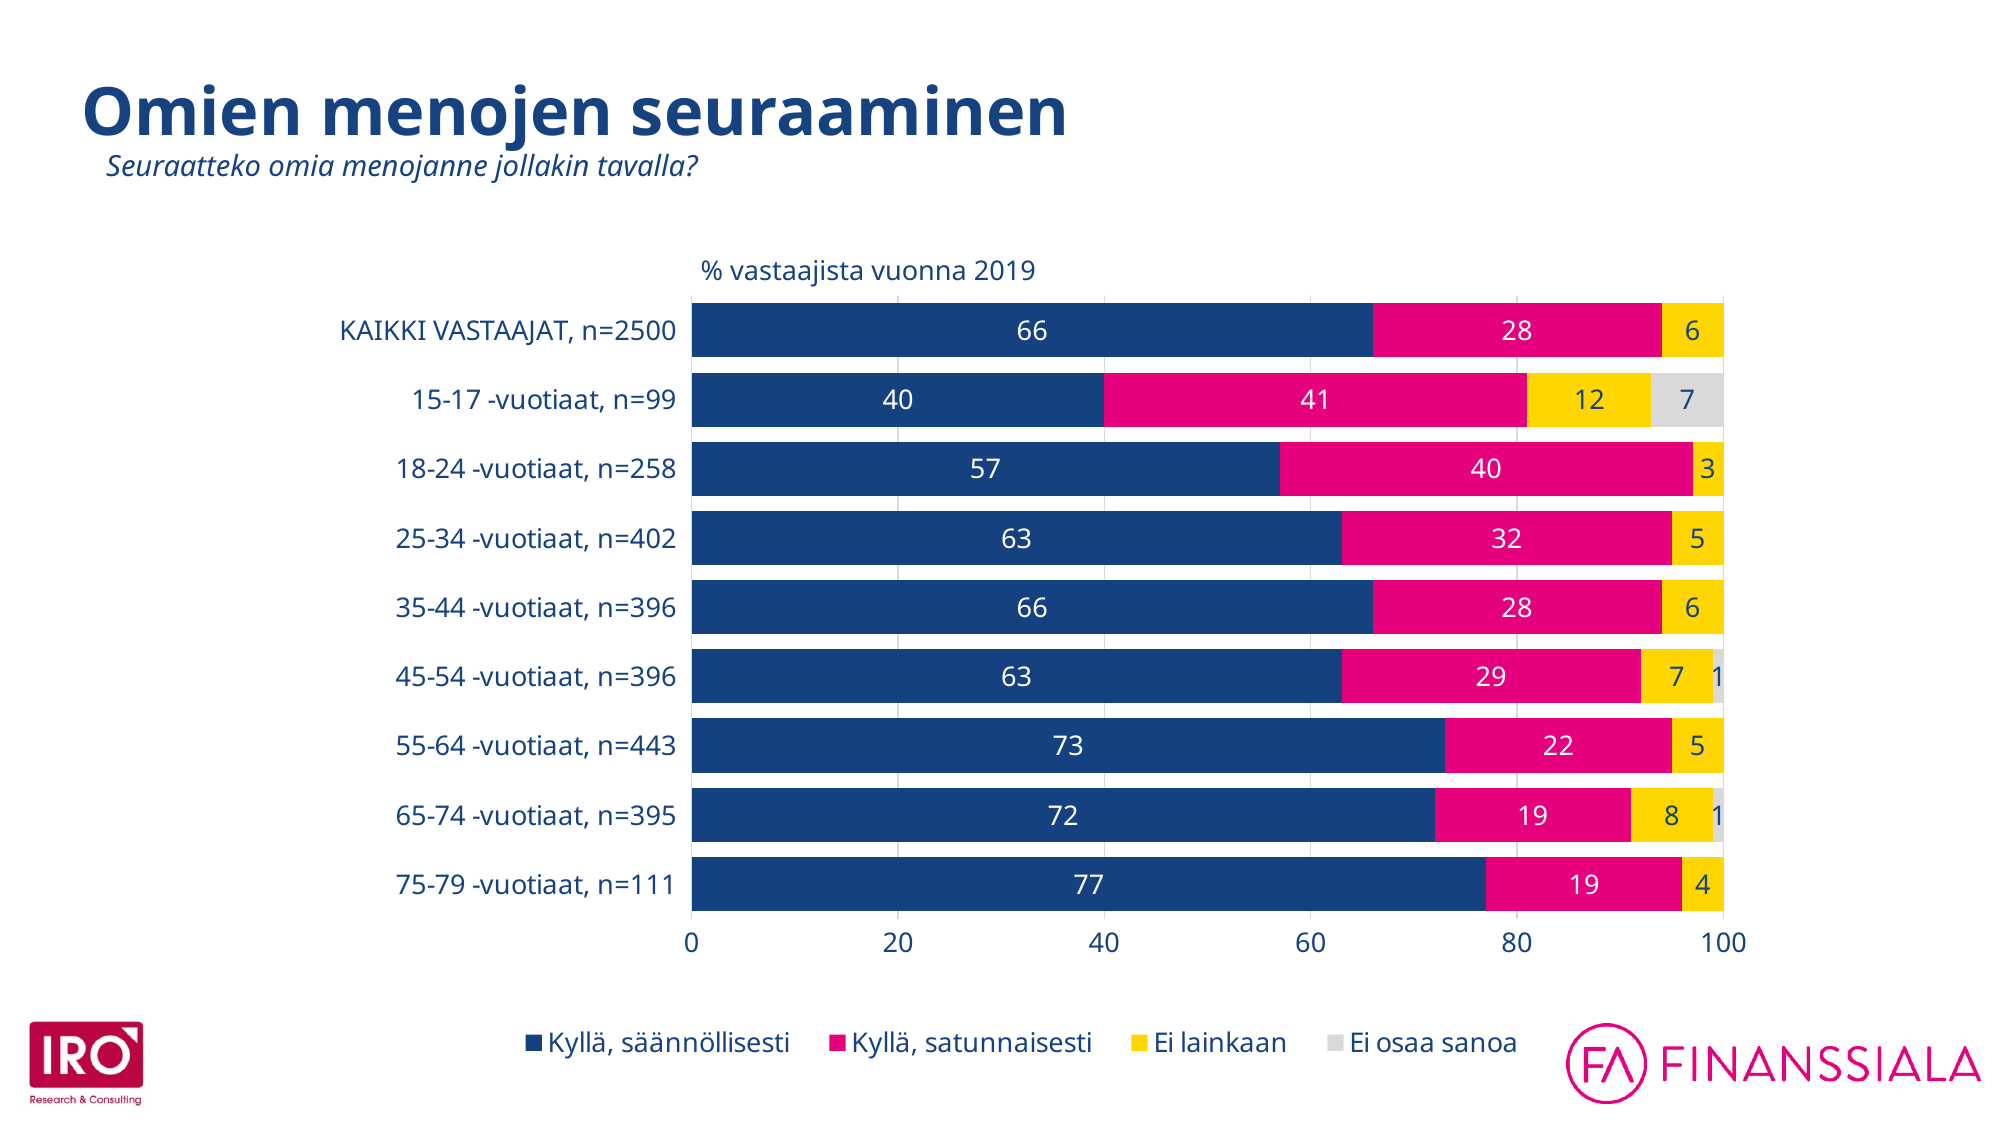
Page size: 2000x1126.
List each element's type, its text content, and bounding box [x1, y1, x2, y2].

text_box Omien menojen seuraaminen [61, 58, 1091, 159]
chart [0, 215, 2000, 1107]
text_box Seuraatteko omia menojanne jollakin tavalla? [86, 137, 1480, 193]
